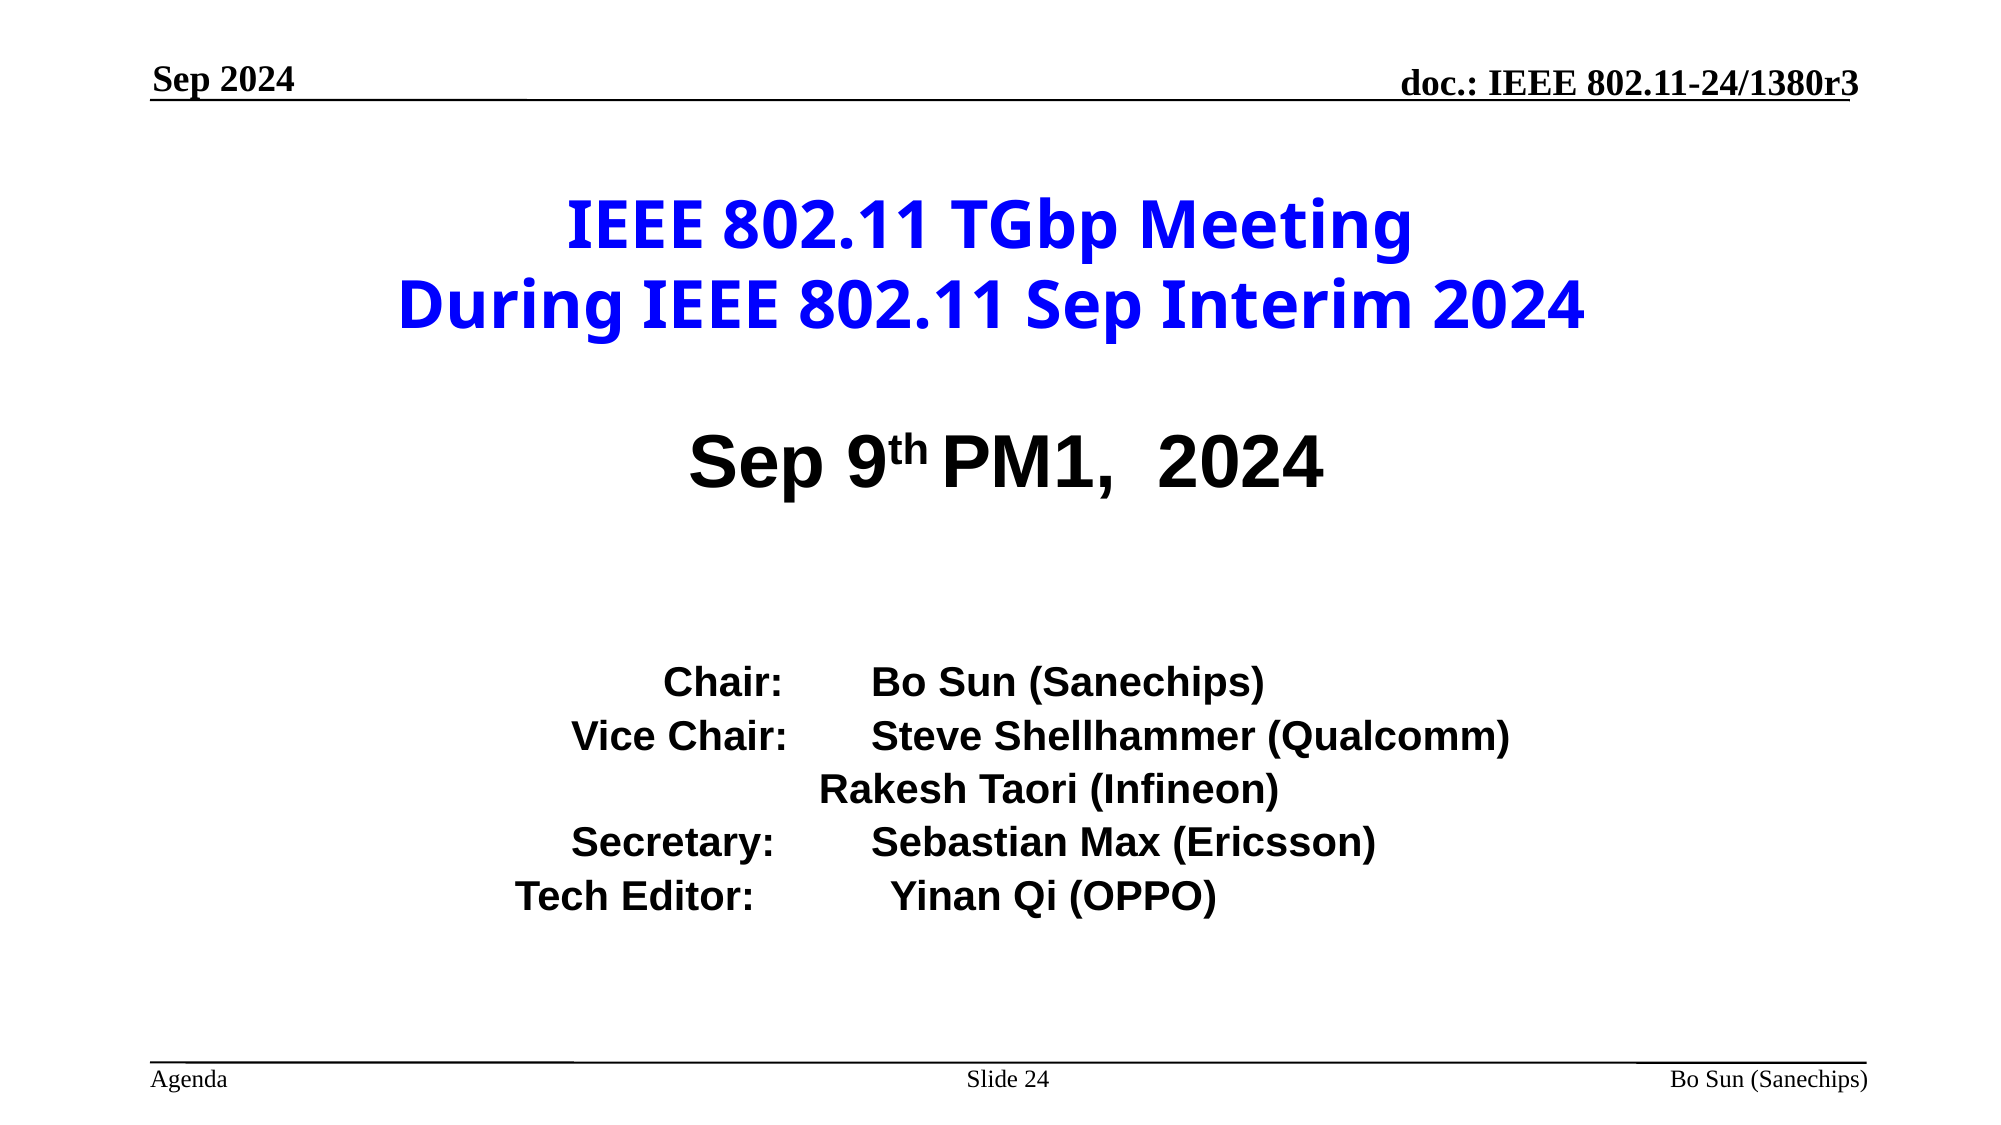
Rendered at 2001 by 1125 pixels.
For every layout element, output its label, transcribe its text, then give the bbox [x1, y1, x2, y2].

footer Bo Sun (Sanechips) [1171, 1061, 1869, 1093]
text_box Sep 9th PM1, 2024 Chair: Bo Sun (Sanechips) Vice Chair: Steve Shellhammer (Qualcomm) Rakesh Taori (Infineon) Secretary: Sebastian Max (Ericsson) Tech Editor: Yinan Qi (OPPO) [200, 349, 1813, 1027]
text_box IEEE 802.11 TGbp Meeting During IEEE 802.11 Sep Interim 2024 [288, 112, 1695, 349]
slide_number Slide 24 [949, 1061, 1067, 1123]
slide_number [152, 54, 563, 100]
